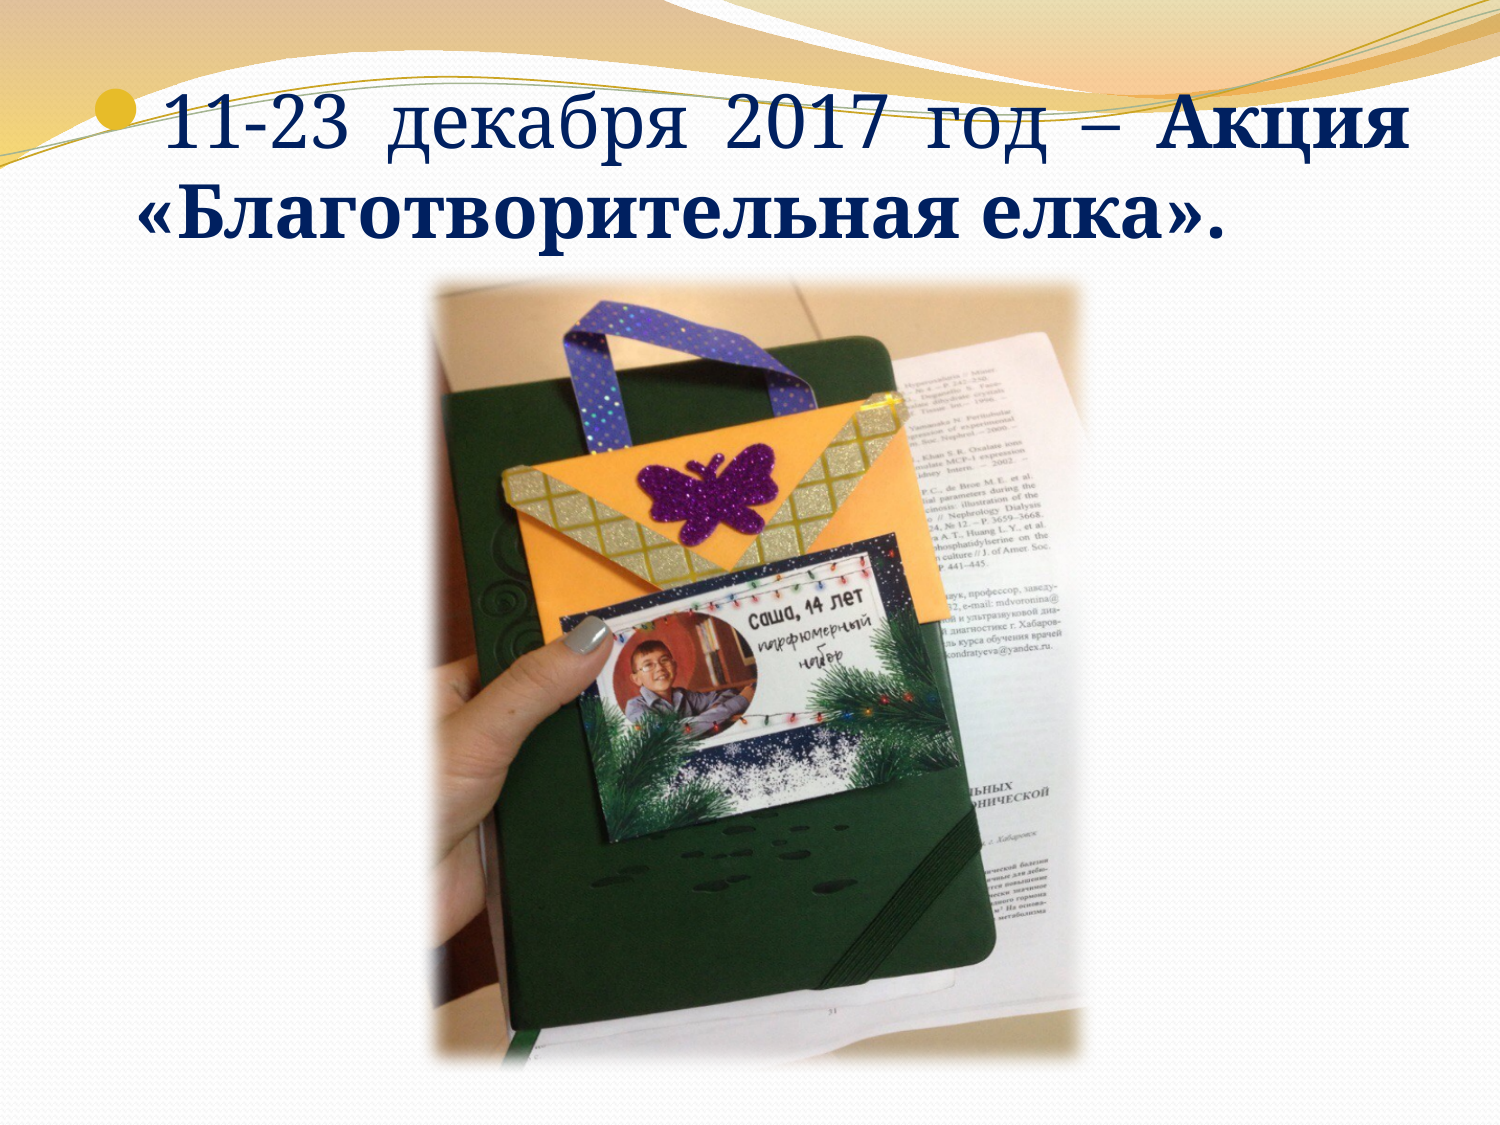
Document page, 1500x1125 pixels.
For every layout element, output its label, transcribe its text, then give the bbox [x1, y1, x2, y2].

picture [418, 266, 1096, 1075]
list 11-23 декабря 2017 год – Акция «Благотворительная елка». [75, 66, 1425, 1038]
